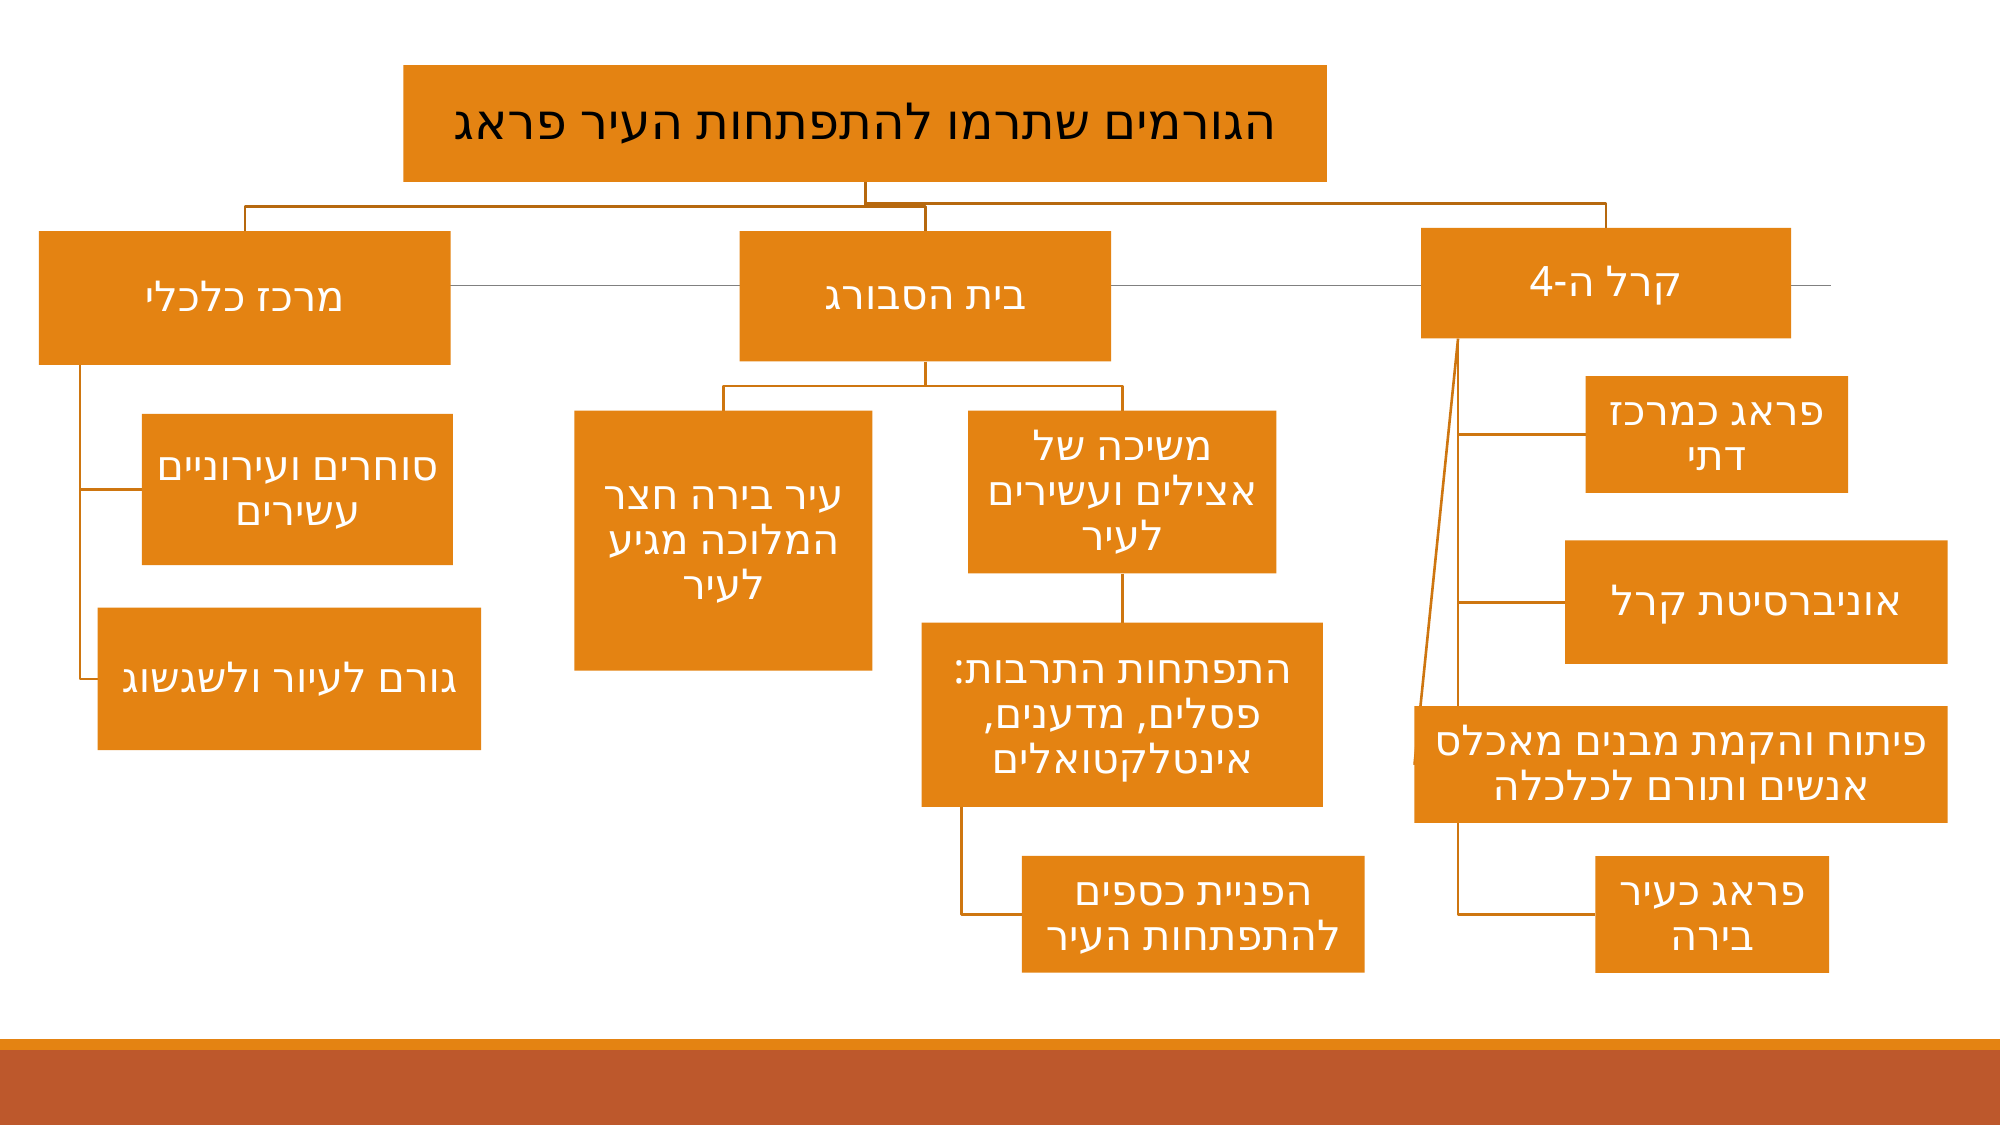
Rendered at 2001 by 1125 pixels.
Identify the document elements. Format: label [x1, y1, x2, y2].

list [37, 58, 1949, 1019]
